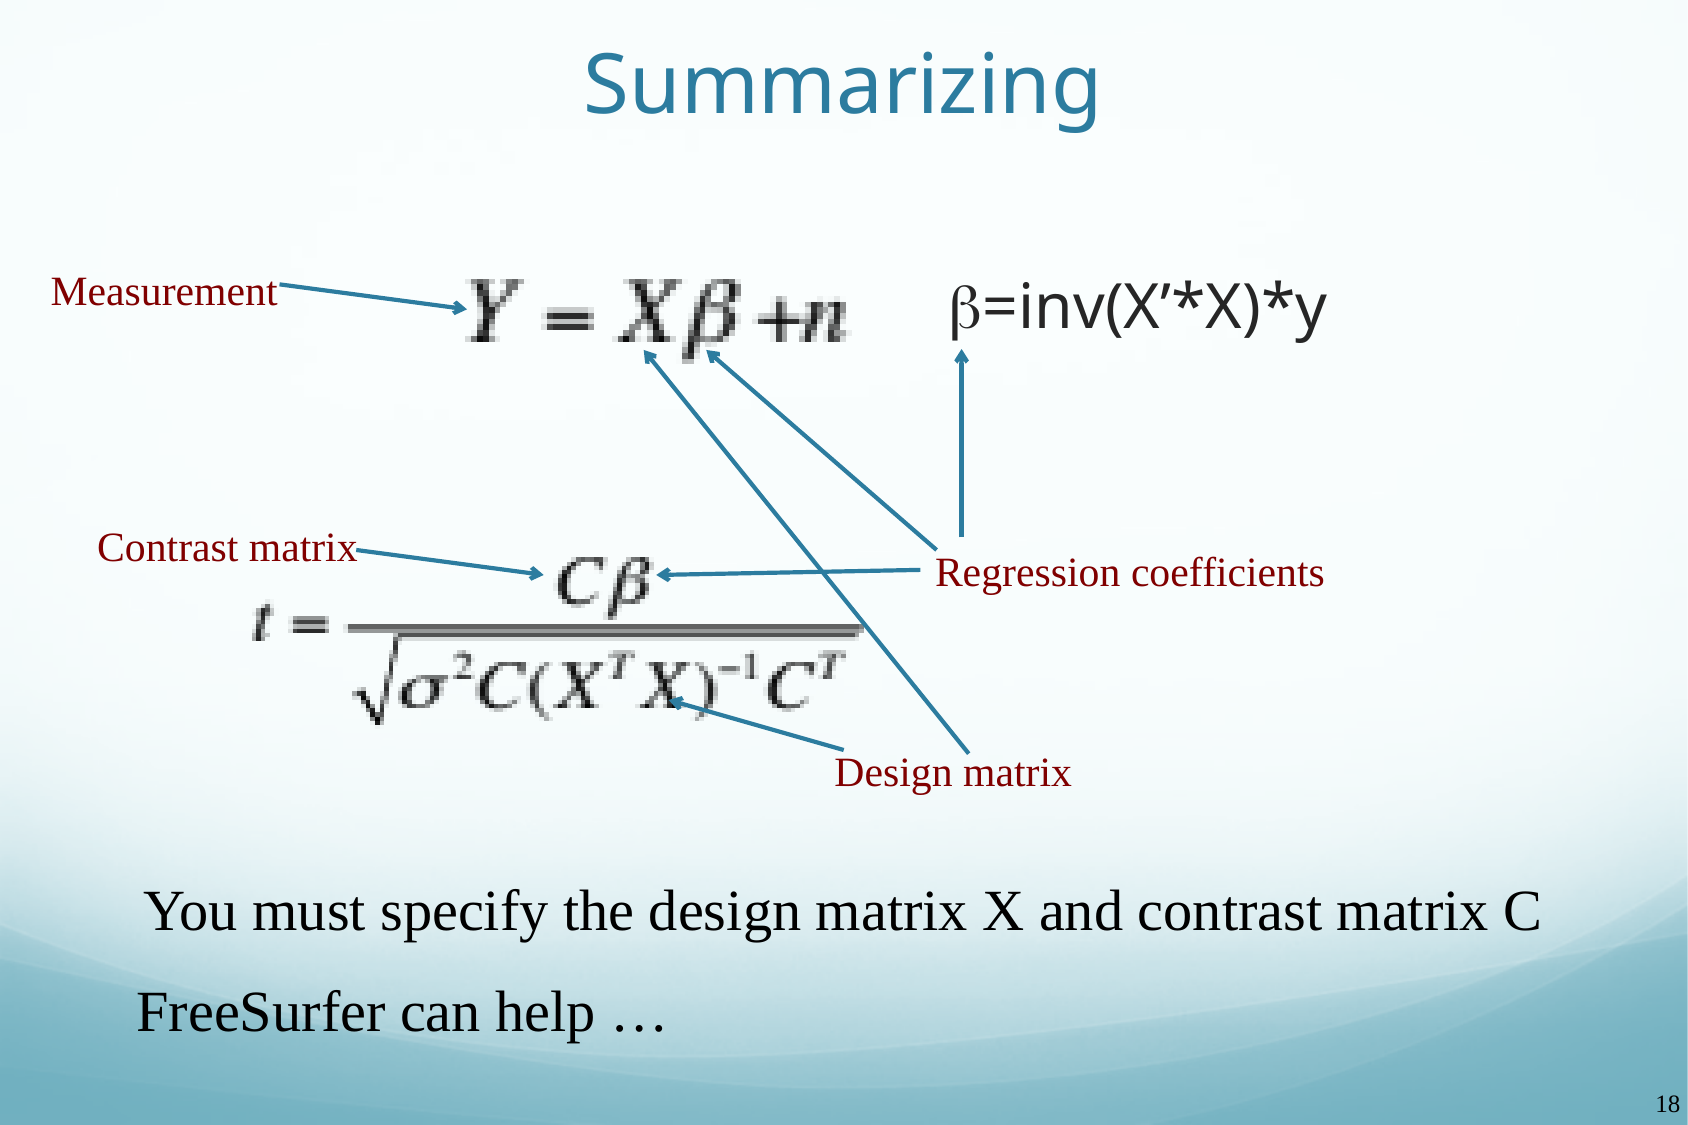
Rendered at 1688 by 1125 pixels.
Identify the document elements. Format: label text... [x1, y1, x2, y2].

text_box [453, 261, 859, 372]
text_box Measurement [35, 256, 293, 321]
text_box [355, 549, 545, 576]
text_box You must specify the design matrix X and contrast matrix C [128, 864, 1559, 950]
text_box FreeSurfer can help … [121, 965, 684, 1051]
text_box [243, 536, 636, 731]
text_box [643, 349, 970, 755]
text_box Regression coefficients [981, 537, 1341, 603]
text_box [705, 349, 938, 551]
text_box b=inv(X’*X)*y [933, 258, 1647, 348]
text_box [278, 283, 468, 310]
text_box Contrast matrix [82, 512, 374, 578]
title Summarizing [101, 17, 1586, 138]
text_box Design matrix [819, 737, 1088, 803]
